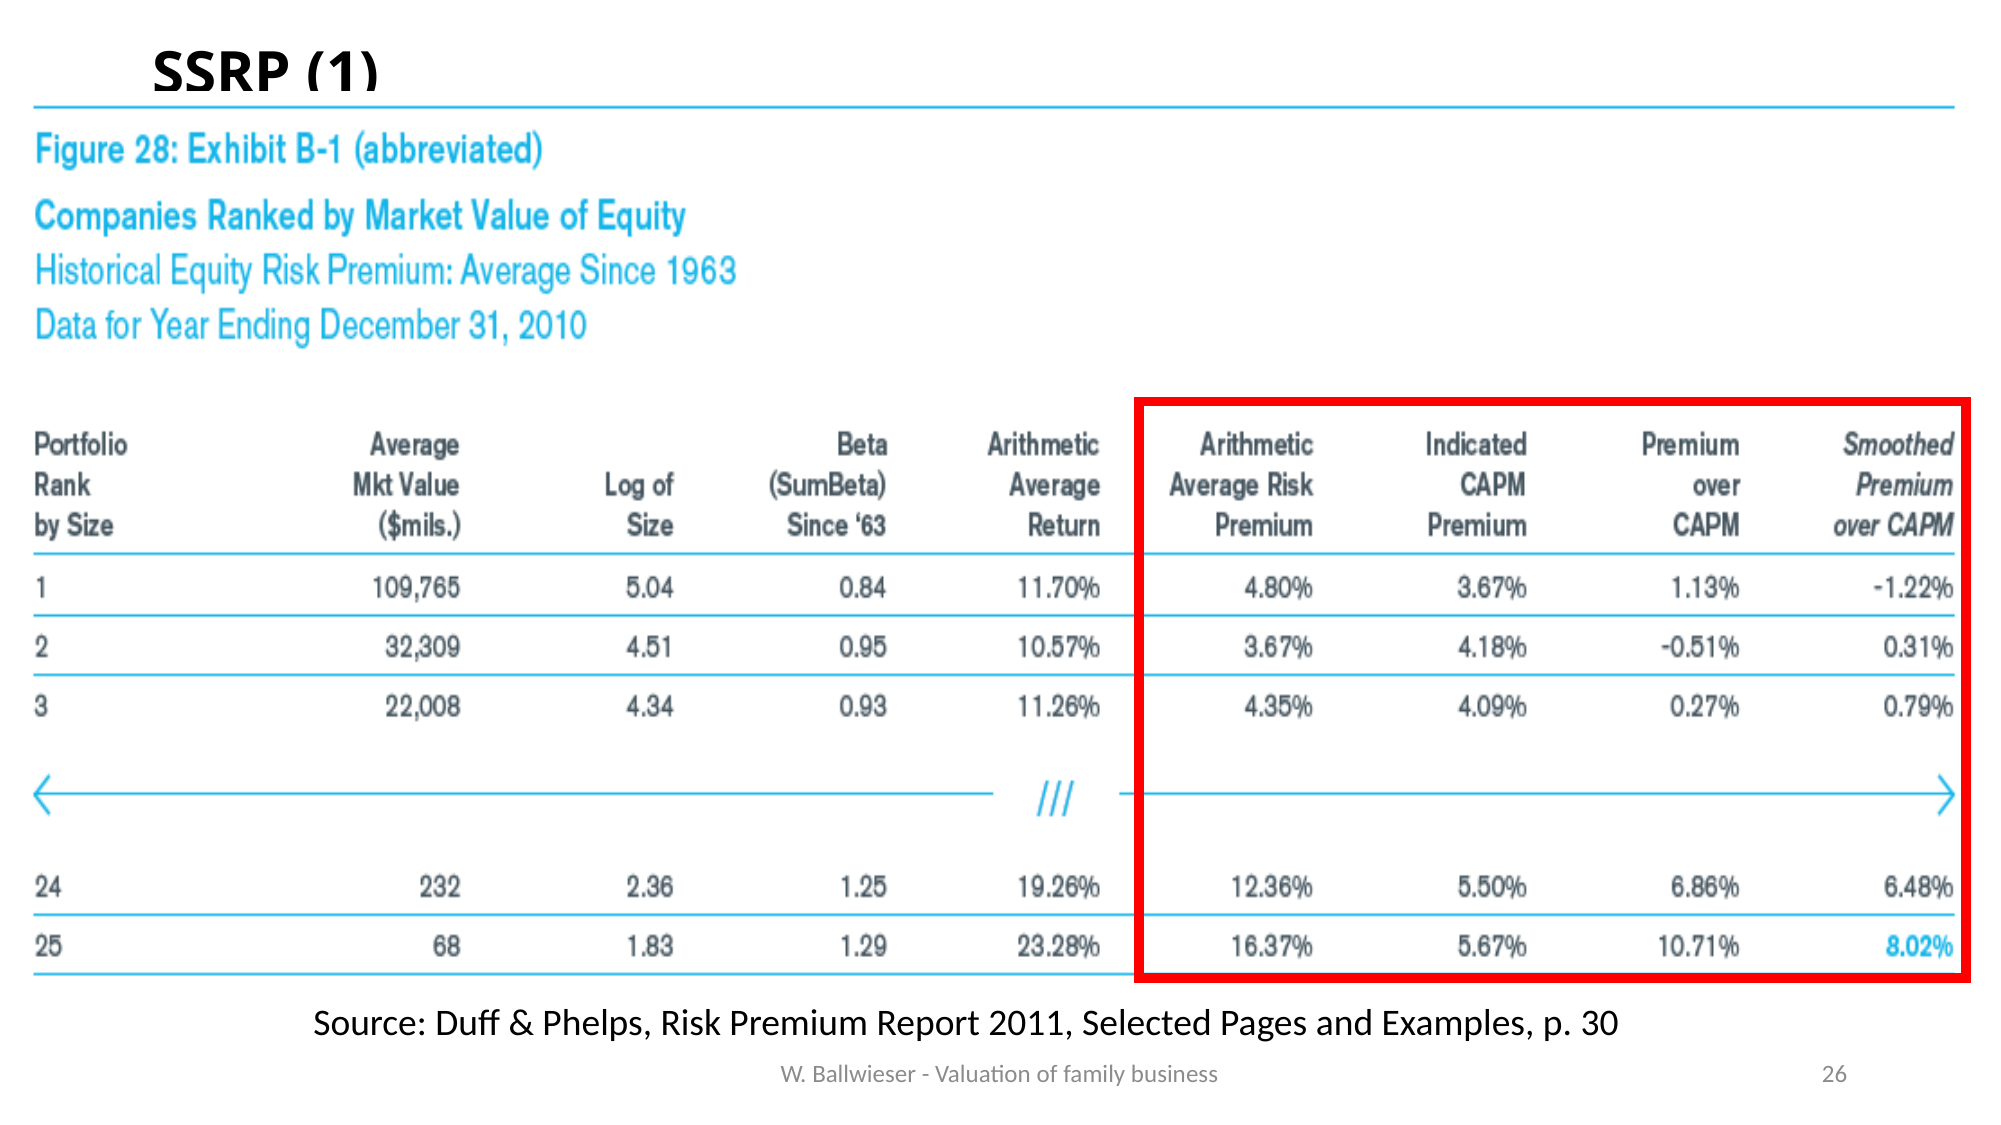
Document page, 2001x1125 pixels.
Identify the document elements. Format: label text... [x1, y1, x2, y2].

slide_number 26 [1412, 1042, 1863, 1103]
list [28, 91, 1967, 991]
title SSRP (1) [137, 0, 1863, 91]
text_box Source: Duff & Phelps, Risk Premium Report 2011, Selected Pages and Examples, p. 30 [298, 991, 1702, 1051]
footer W. Ballwieser - Valuation of family business [662, 1051, 1338, 1103]
